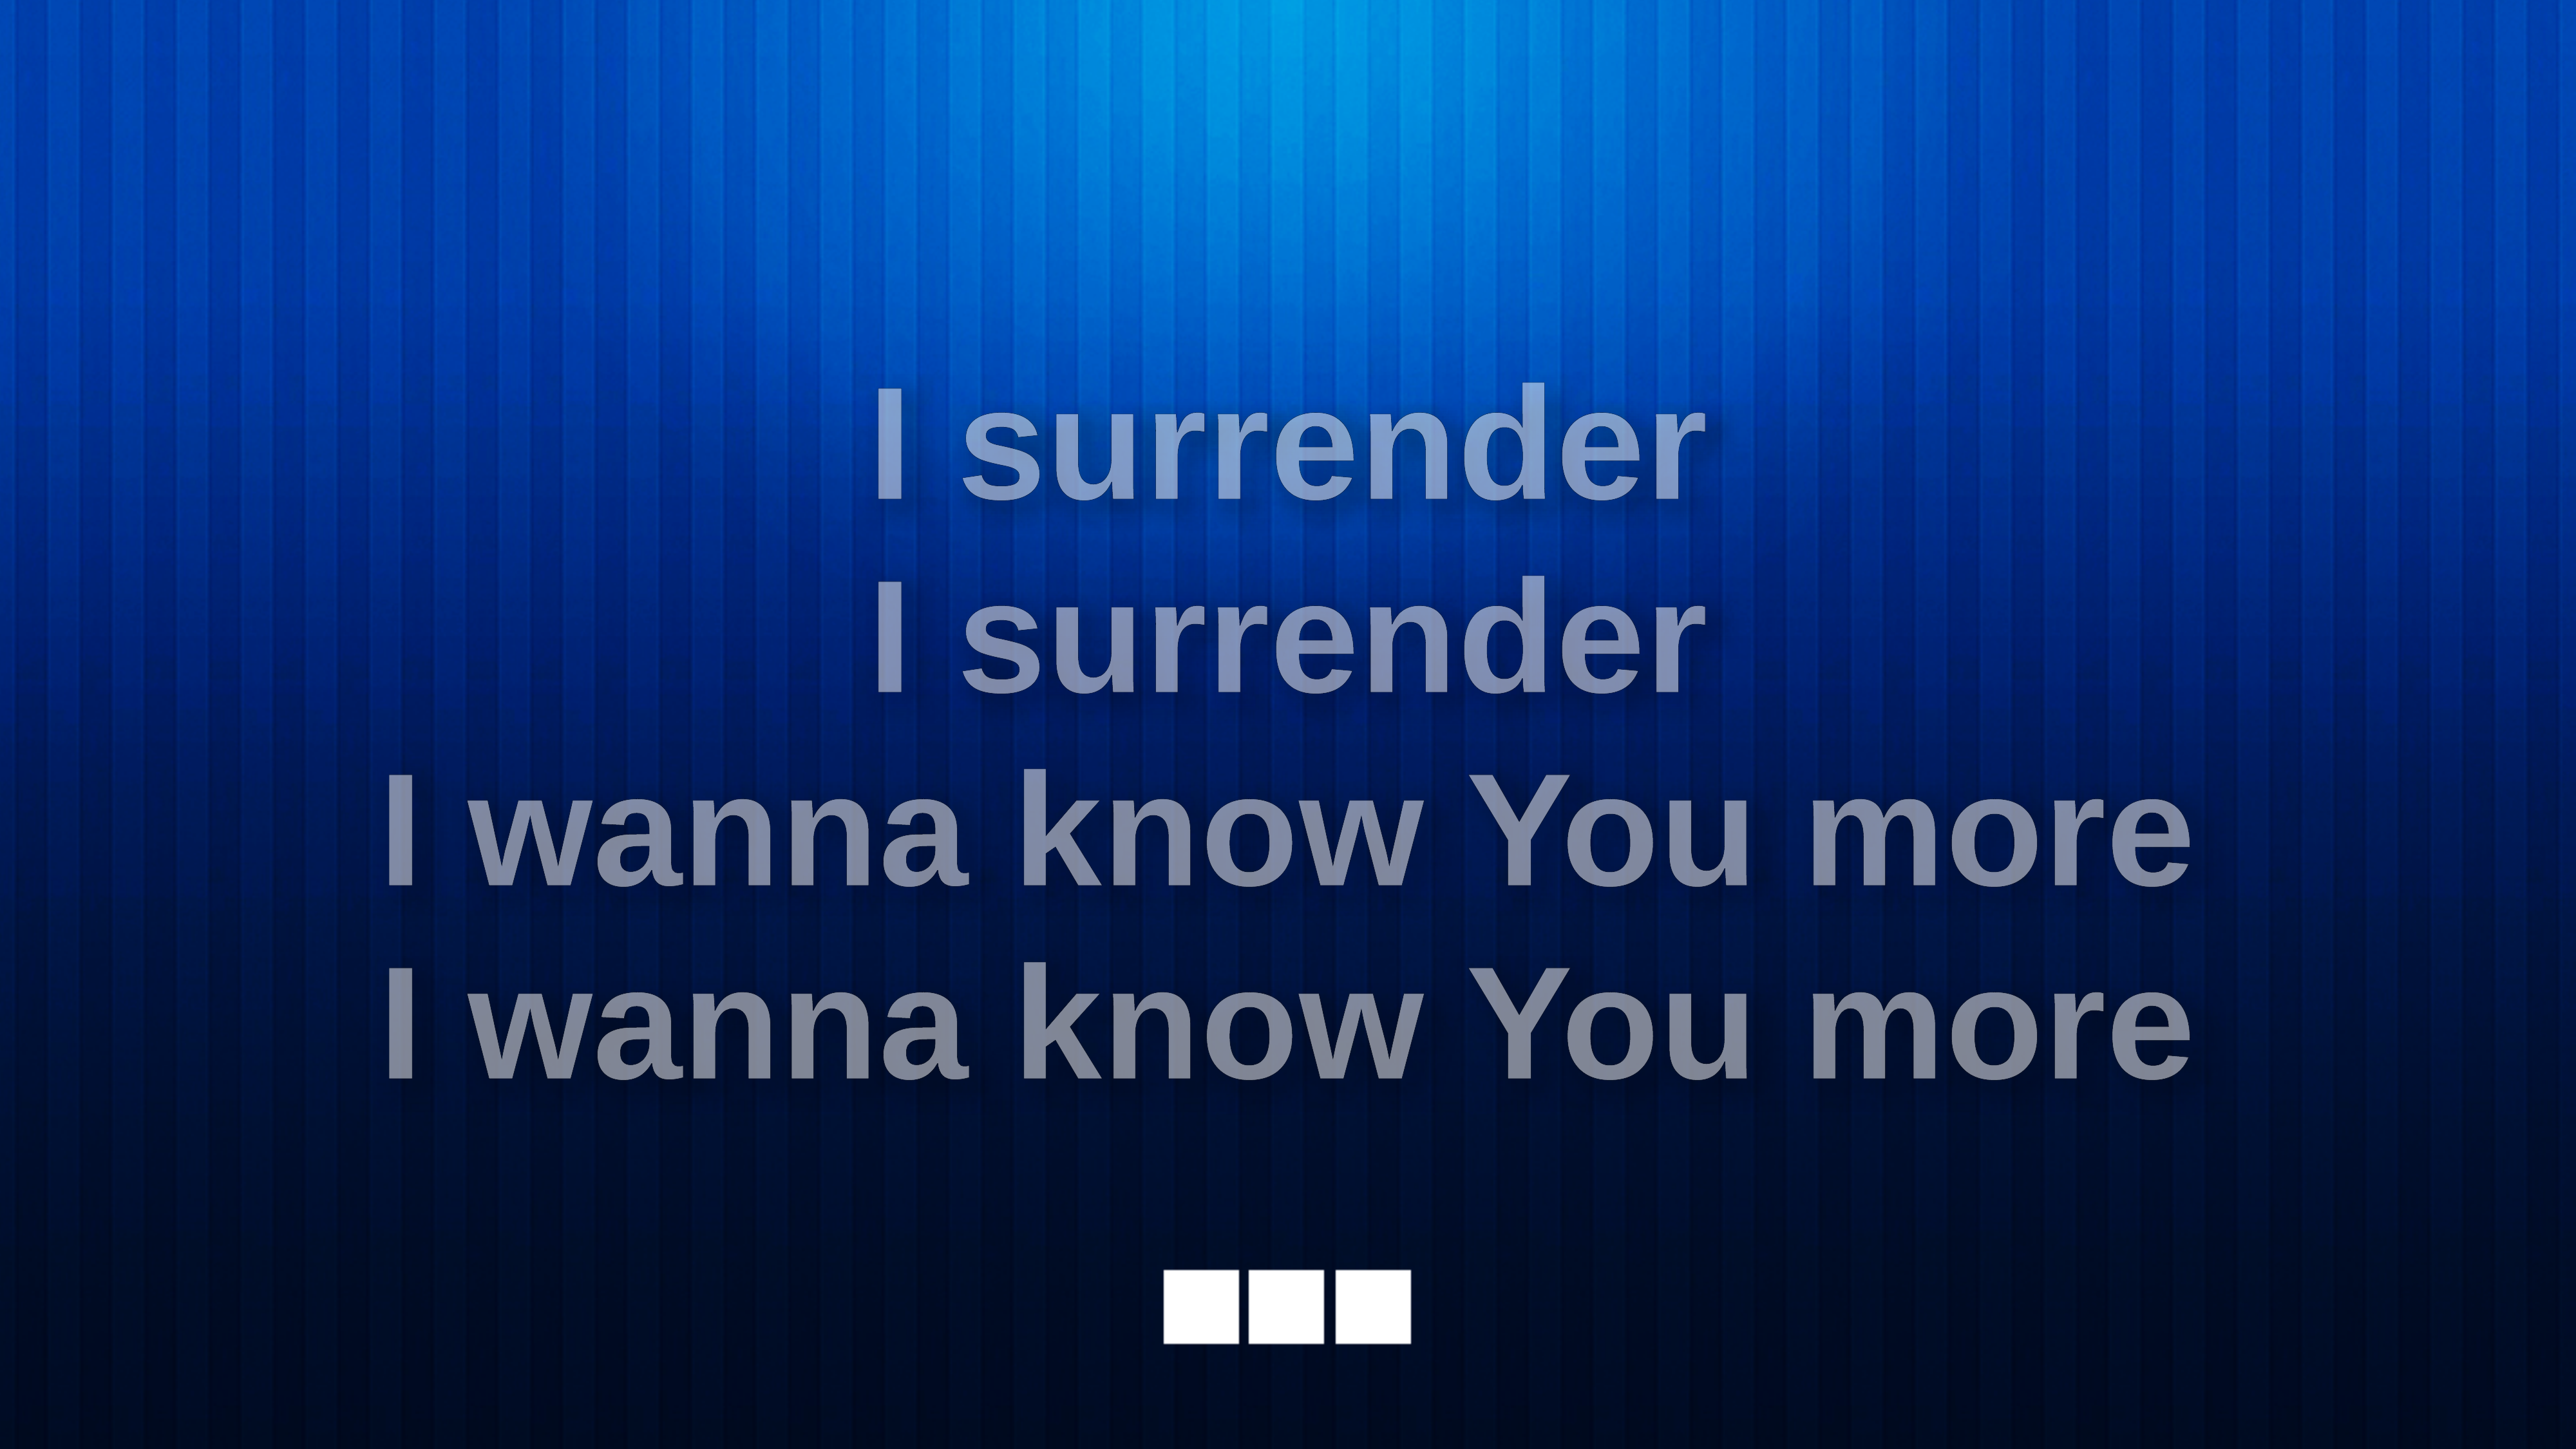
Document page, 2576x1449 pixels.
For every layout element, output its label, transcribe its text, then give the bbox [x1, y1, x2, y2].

title I surrender I surrender I wanna know You more I wanna know You more [0, 0, 2576, 1449]
